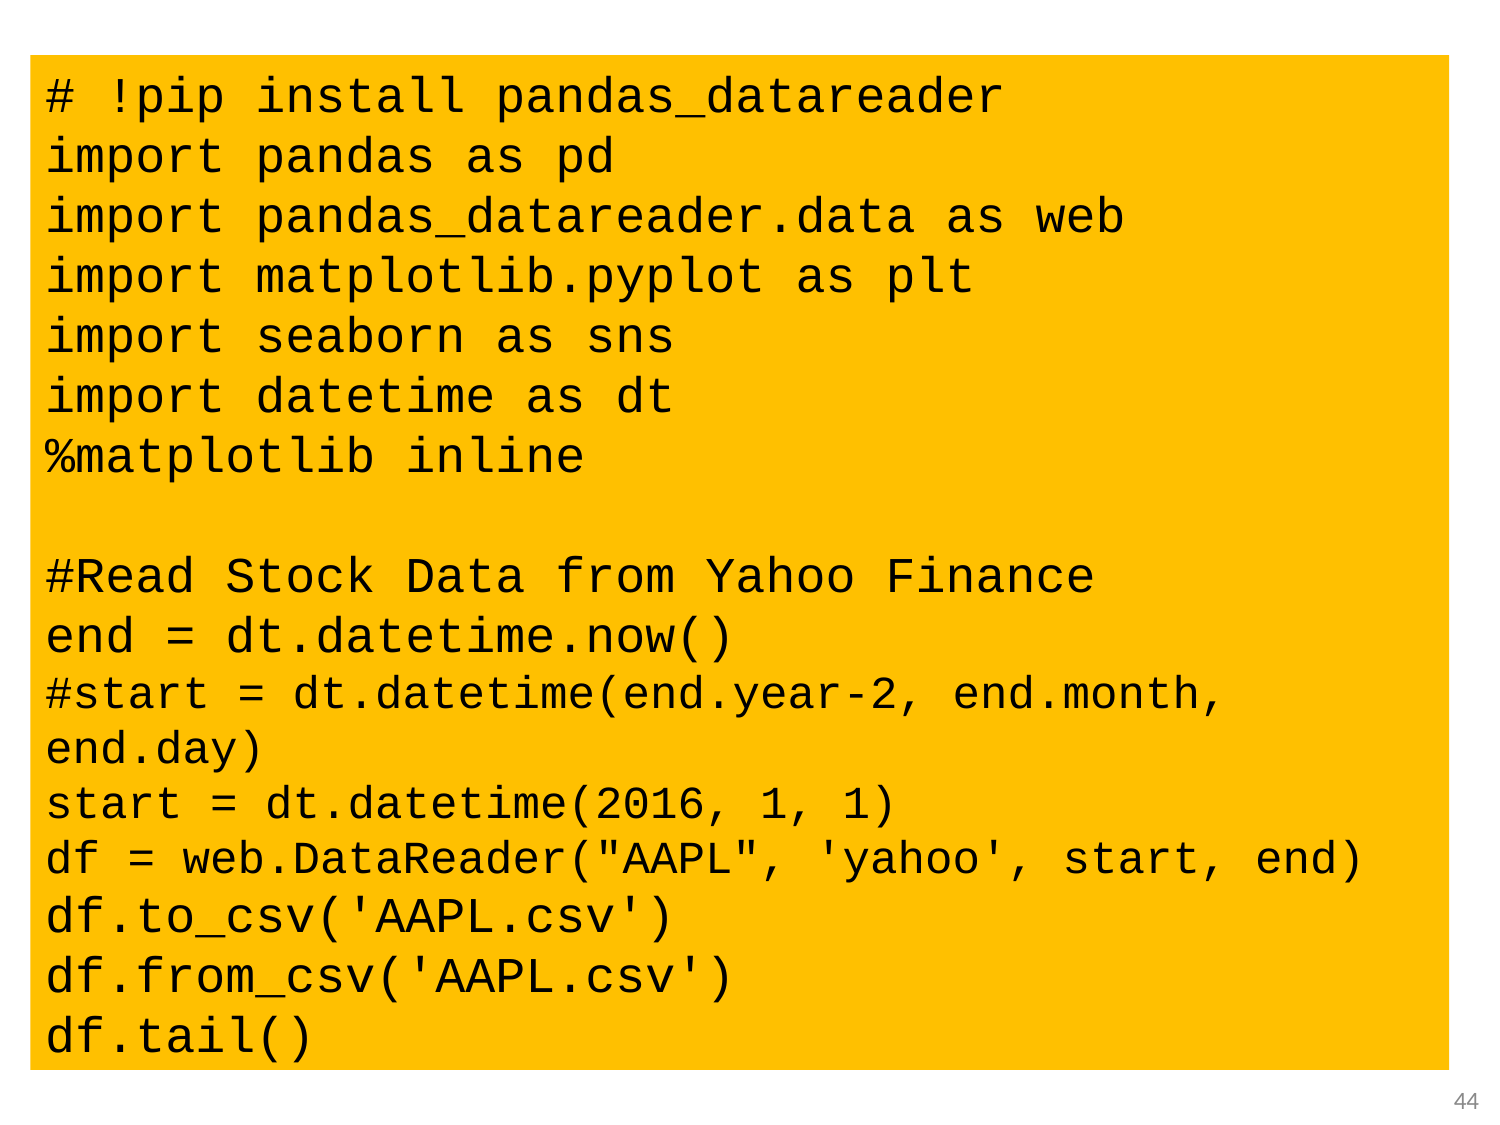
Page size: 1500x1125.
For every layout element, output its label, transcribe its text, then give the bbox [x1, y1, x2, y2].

text_box # !pip install pandas_datareader import pandas as pd import pandas_datareader.data as web import matplotlib.pyplot as plt import seaborn as sns import datetime as dt %matplotlib inline #Read Stock Data from Yahoo Finance end = dt.datetime.now() #start = dt.datetime(end.year-2, end.month, end.day) start = dt.datetime(2016, 1, 1) df = web.DataReader("AAPL", 'yahoo', start, end) df.to_csv('AAPL.csv') df.from_csv('AAPL.csv') df.tail() [30, 55, 1450, 1070]
slide_number 44 [1144, 1069, 1495, 1125]
